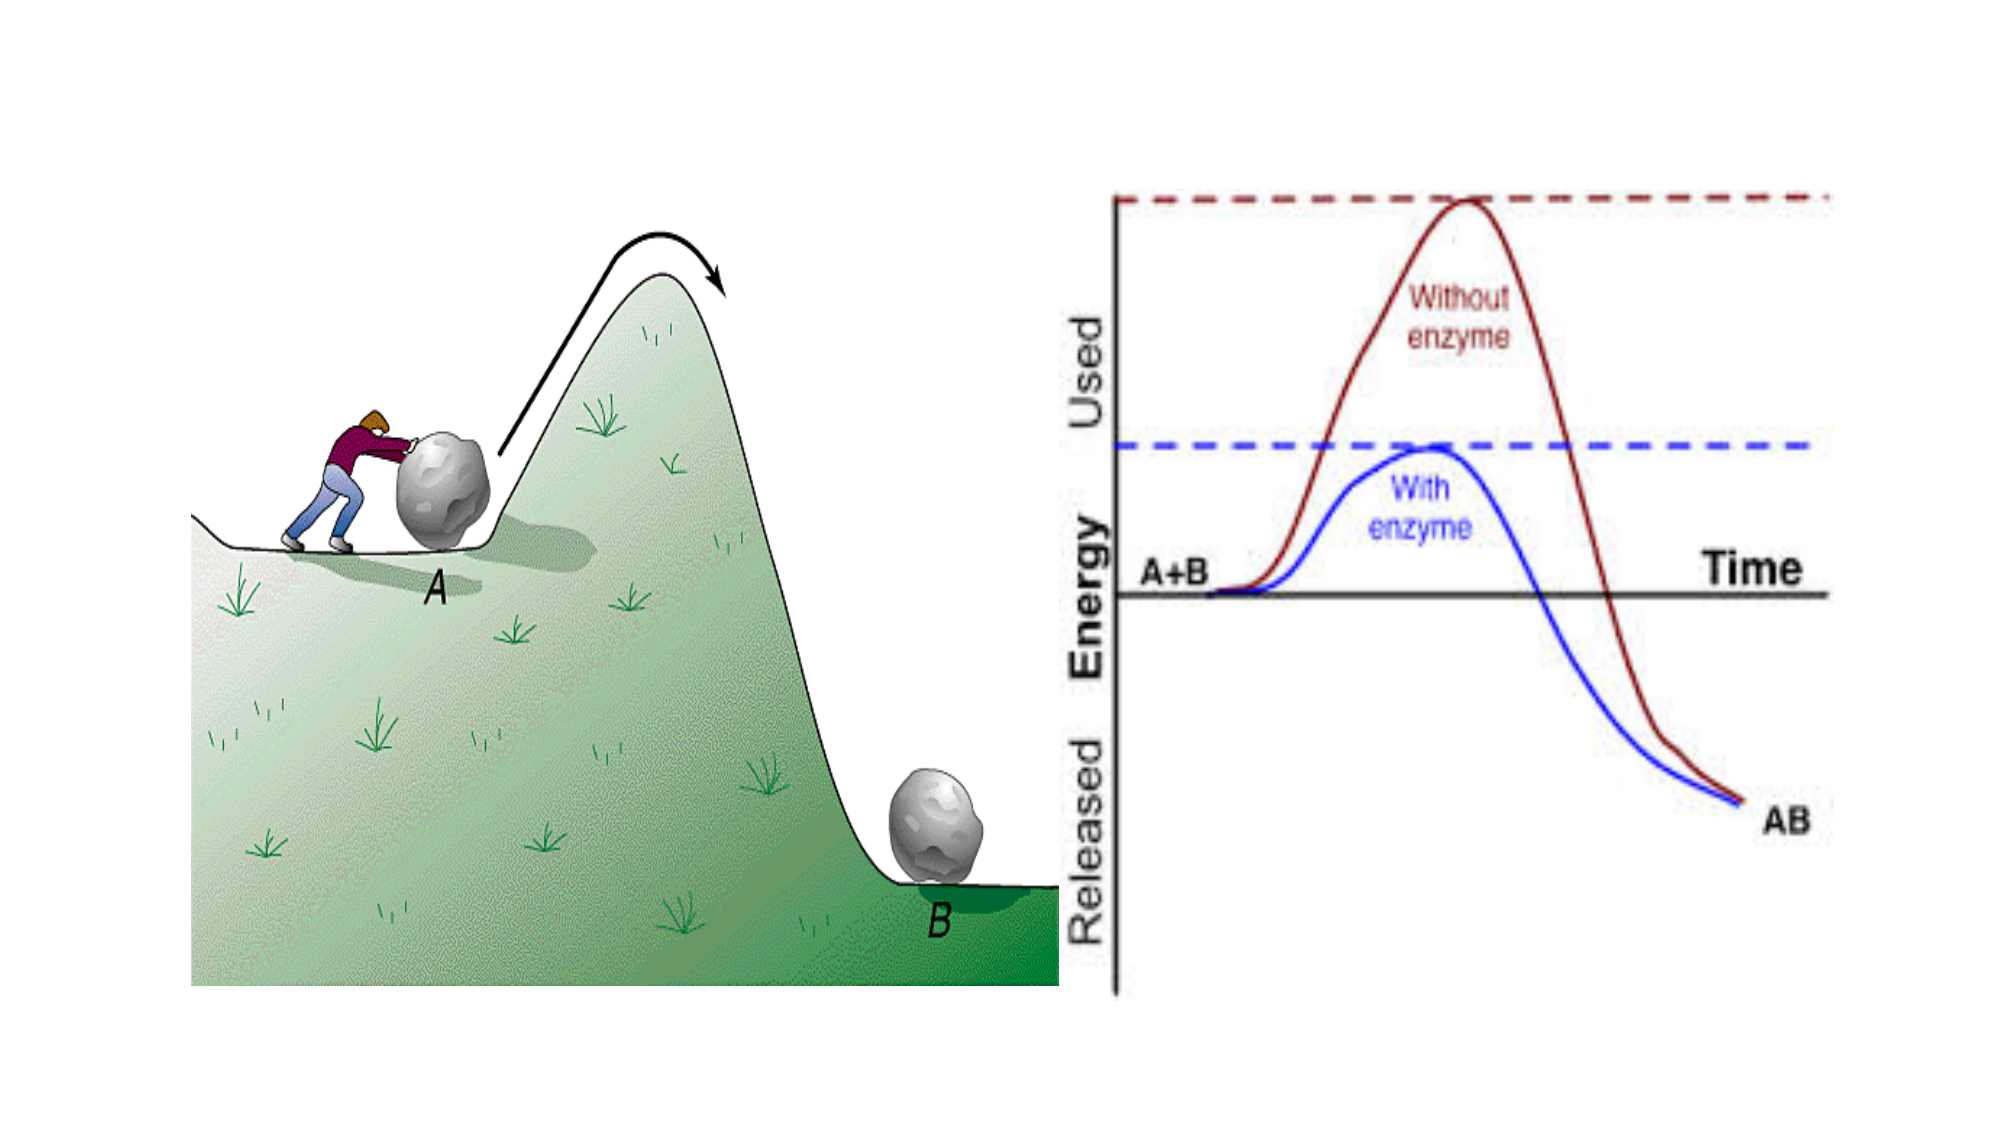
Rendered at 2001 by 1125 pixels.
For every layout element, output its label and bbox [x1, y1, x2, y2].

list [191, 189, 1057, 987]
picture [1058, 189, 1834, 1001]
